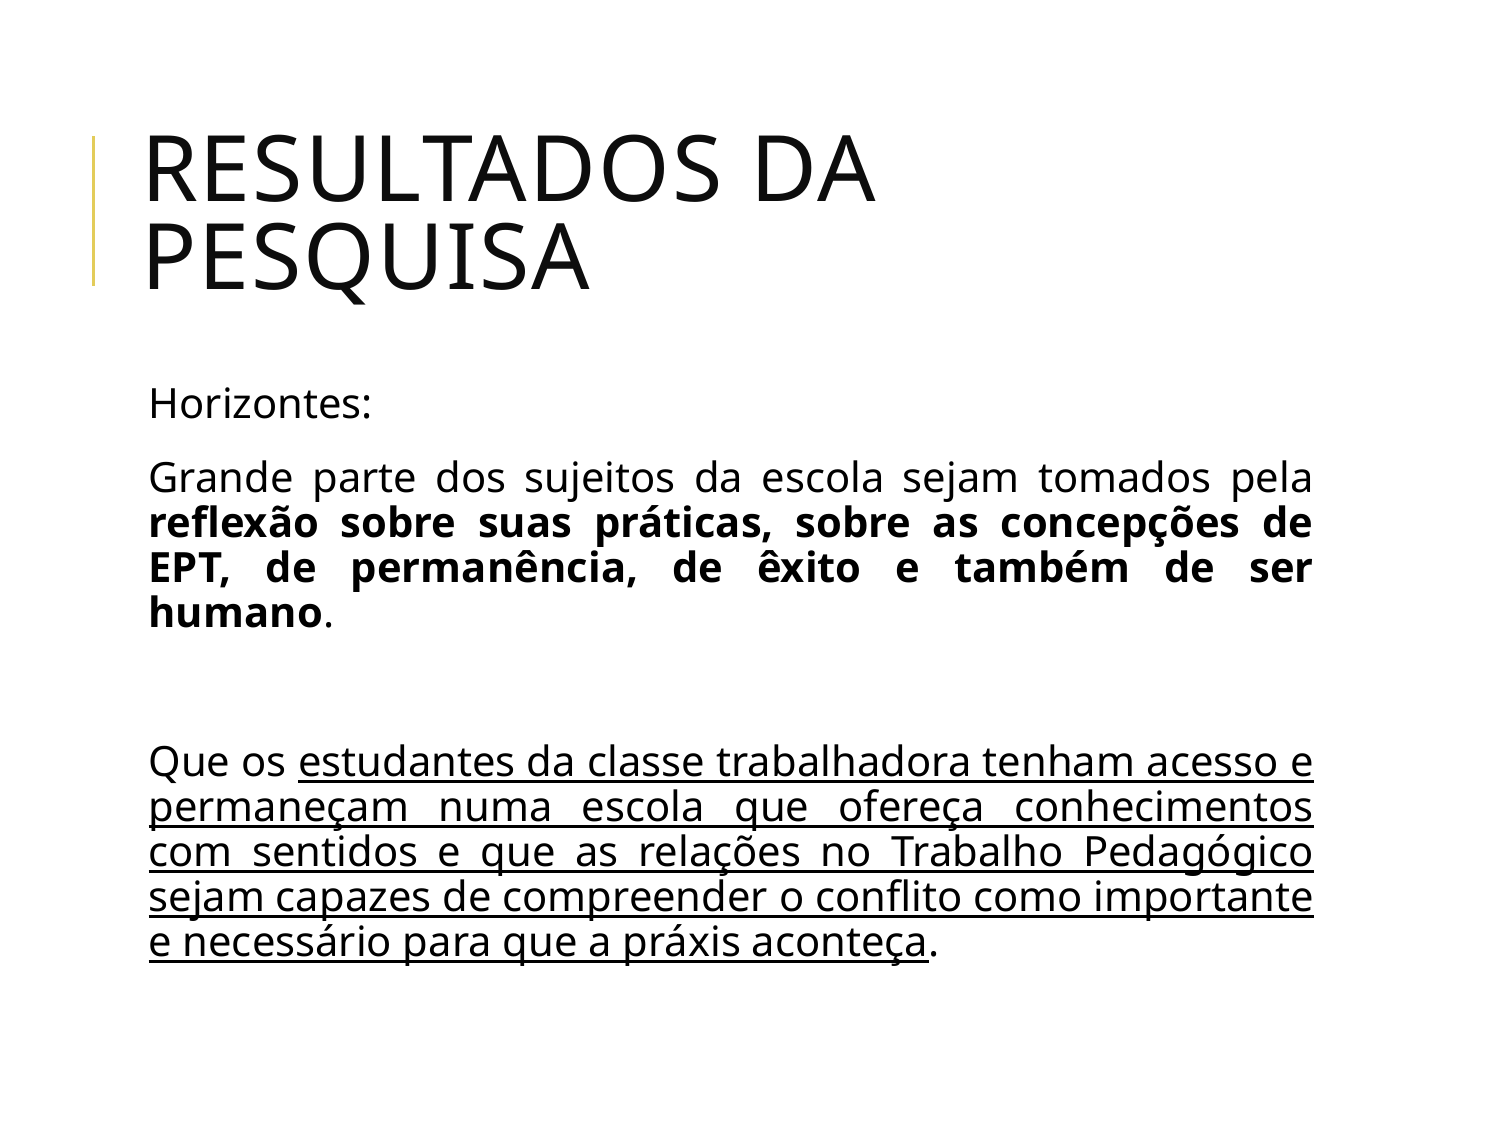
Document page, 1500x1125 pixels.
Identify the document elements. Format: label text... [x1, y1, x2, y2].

list Horizontes: Grande parte dos sujeitos da escola sejam tomados pela reflexão sobre suas práticas, sobre as concepções de EPT, de permanência, de êxito e também de ser humano. Que os estudantes da classe trabalhadora tenham acesso e permaneçam numa escola que ofereça conhecimentos com sentidos e que as relações no Trabalho Pedagógico sejam capazes de compreender o conflito como importante e necessário para que a práxis aconteça. [126, 375, 1322, 1035]
title Resultados da pesquisa [126, 96, 1322, 342]
